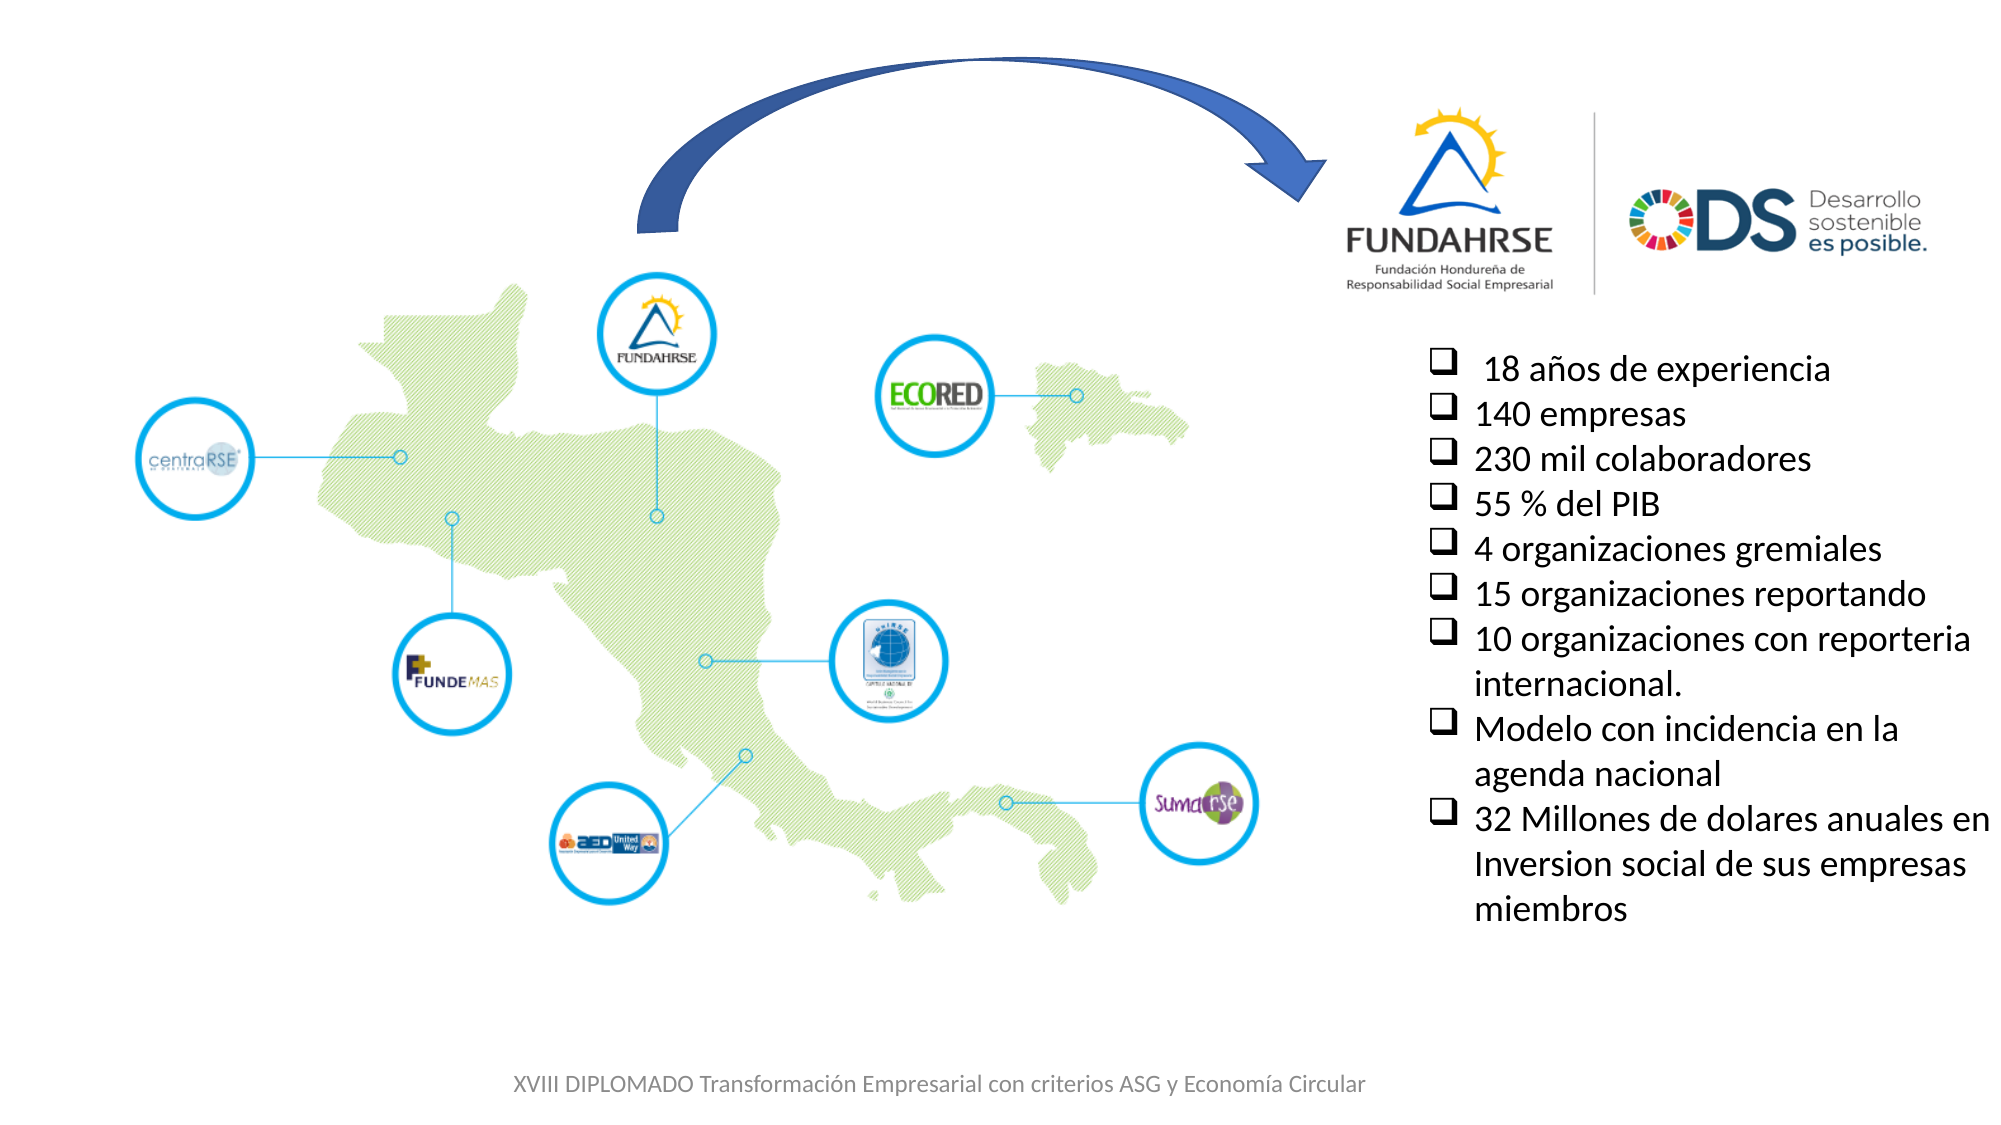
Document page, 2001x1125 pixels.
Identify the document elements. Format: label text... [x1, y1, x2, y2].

picture [91, 258, 1310, 926]
footer XVIII DIPLOMADO Transformación Empresarial con criterios ASG y Economía Circular [457, 1052, 1425, 1113]
picture [1335, 97, 1940, 308]
text_box [637, 56, 1328, 234]
text_box 18 años de experiencia 140 empresas 230 mil colaboradores 55 % del PIB 4 organizaciones gremiales 15 organizaciones reportando 10 organizaciones con reporteria internacional. Modelo con incidencia en la agenda nacional 32 Millones de dolares anuales en Inversion social de sus empresas miembros [1412, 336, 2000, 982]
